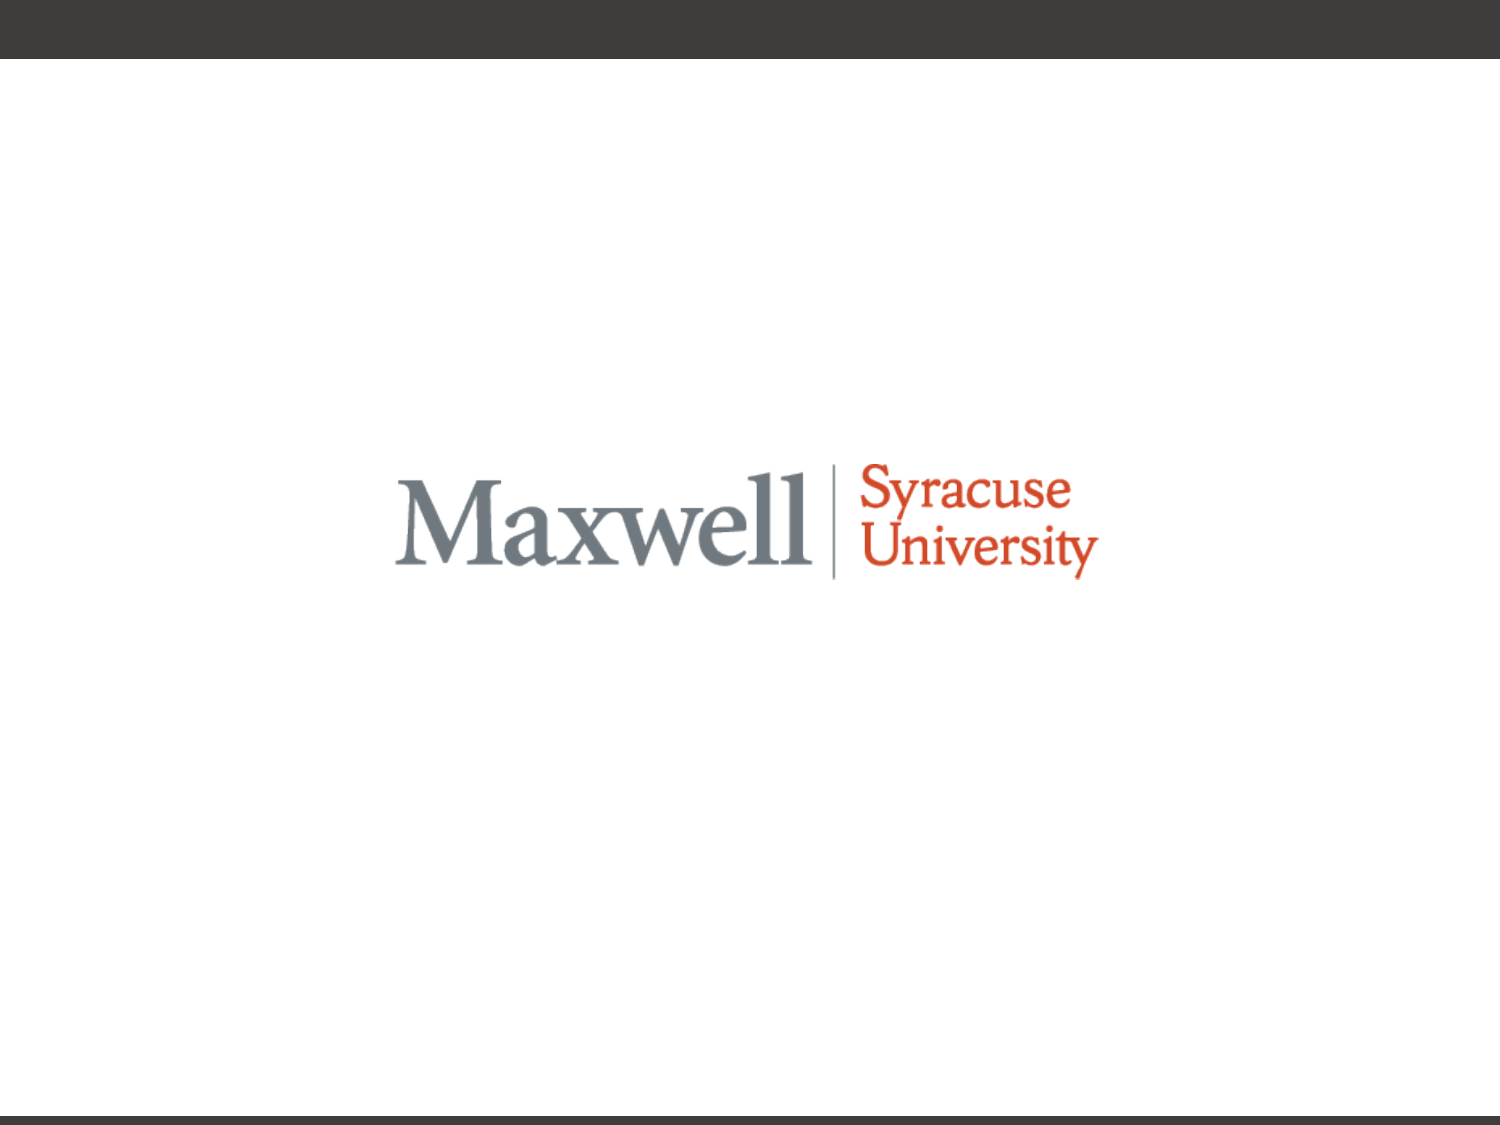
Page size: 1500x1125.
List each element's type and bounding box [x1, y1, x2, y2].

picture [395, 464, 1099, 580]
